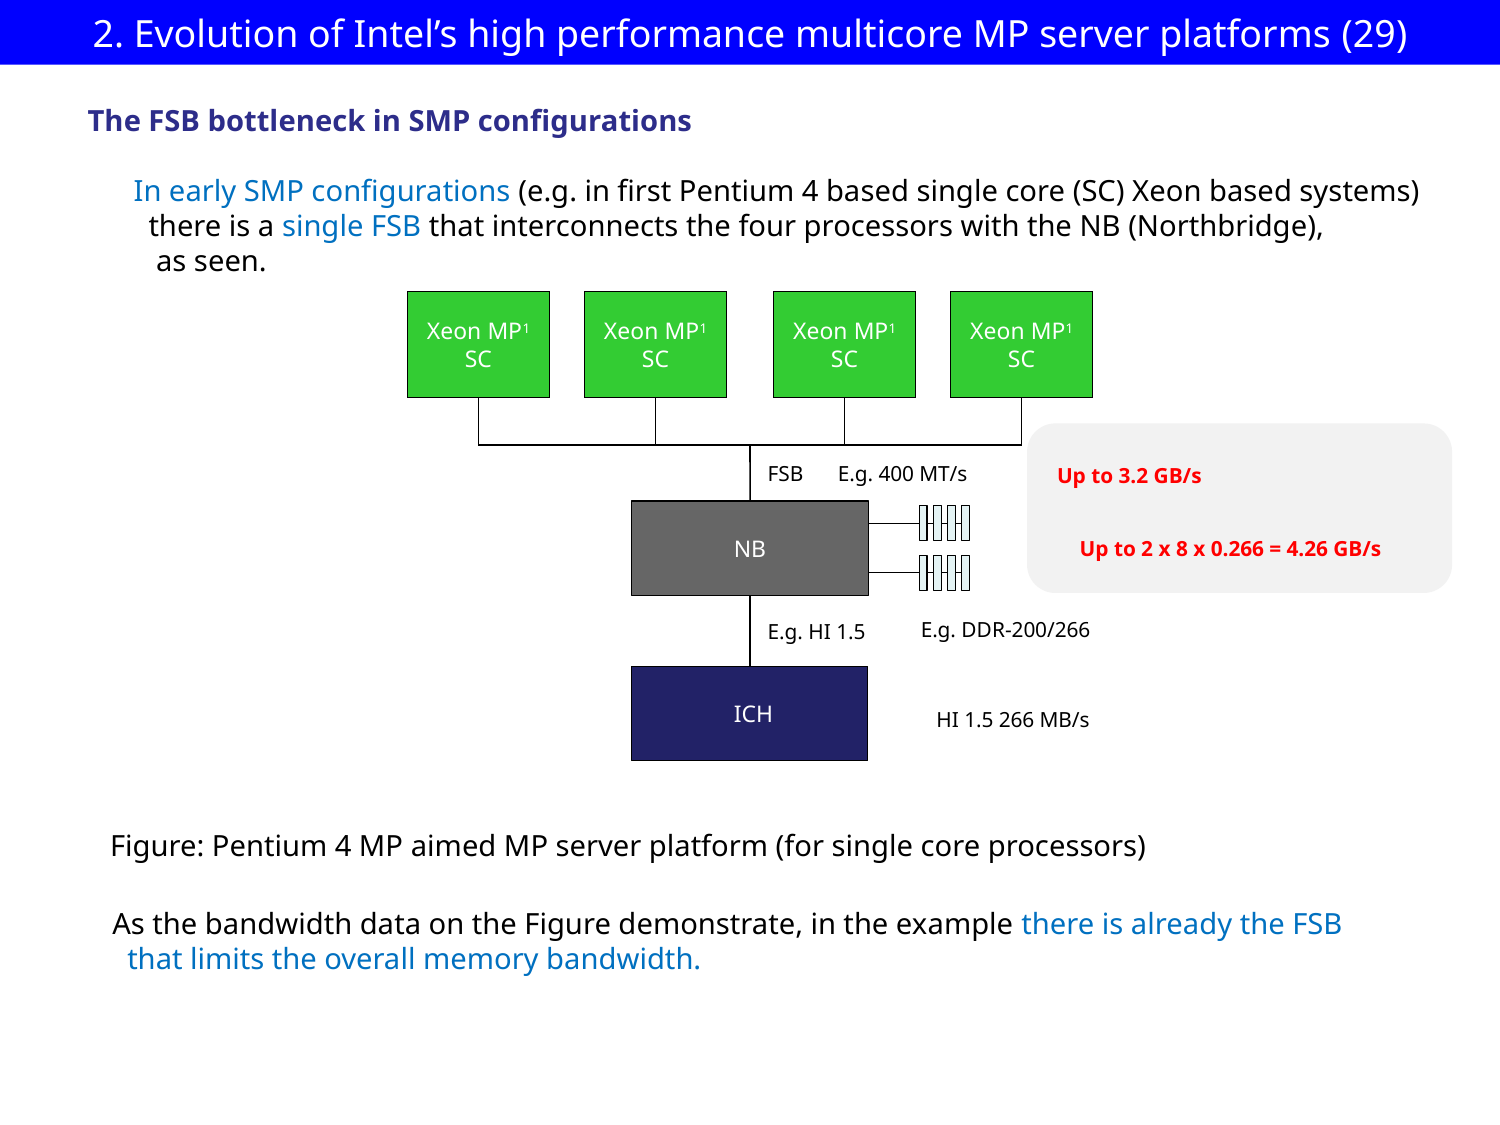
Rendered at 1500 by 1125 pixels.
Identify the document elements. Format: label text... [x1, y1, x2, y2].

text_box E.g. HI 1.5 [752, 611, 881, 652]
text_box As the bandwidth data on the Figure demonstrate, in the example there is already the FSB that limits the overall memory bandwidth. [97, 897, 1358, 983]
text_box NB [630, 499, 870, 598]
text_box [1027, 423, 1453, 593]
text_box In early SMP configurations (e.g. in first Pentium 4 based single core (SC) Xeon based systems) there is a single FSB that interconnects the four processors with the NB (Northbridge), as seen. [118, 164, 1436, 285]
text_box [918, 531, 929, 543]
text_box Xeon MP1 SC [584, 291, 727, 398]
text_box [918, 503, 929, 523]
title 2. Evolution of Intel’s high performance multicore MP server platforms (29) [0, 0, 1500, 65]
text_box [918, 579, 929, 593]
text_box ICH [713, 692, 789, 735]
text_box [946, 503, 957, 523]
text_box The FSB bottleneck in SMP configurations [72, 95, 716, 145]
text_box HI 1.5 266 MB/s [921, 698, 1105, 739]
text_box Xeon MP1 SC [407, 291, 550, 398]
text_box Figure: Pentium 4 MP aimed MP server platform (for single core processors) [95, 819, 1467, 870]
text_box Up to 3.2 GB/s [1042, 455, 1217, 496]
text_box [946, 553, 957, 571]
text_box [932, 503, 943, 523]
text_box Xeon MP1 SC [950, 291, 1093, 398]
text_box Up to 2 x 8 x 0.266 = 4.26 GB/s [1064, 528, 1396, 569]
text_box [932, 579, 943, 593]
text_box [918, 553, 929, 571]
text_box FSB [752, 453, 819, 494]
text_box [946, 531, 957, 543]
text_box [932, 531, 943, 543]
text_box E.g. 400 MT/s [823, 453, 983, 493]
text_box [932, 553, 943, 571]
text_box [960, 503, 971, 543]
text_box [946, 579, 957, 593]
text_box [960, 553, 971, 593]
text_box Xeon MP1 SC [773, 291, 916, 398]
text_box E.g. DDR-200/266 [906, 609, 1105, 650]
text_box [630, 664, 870, 763]
